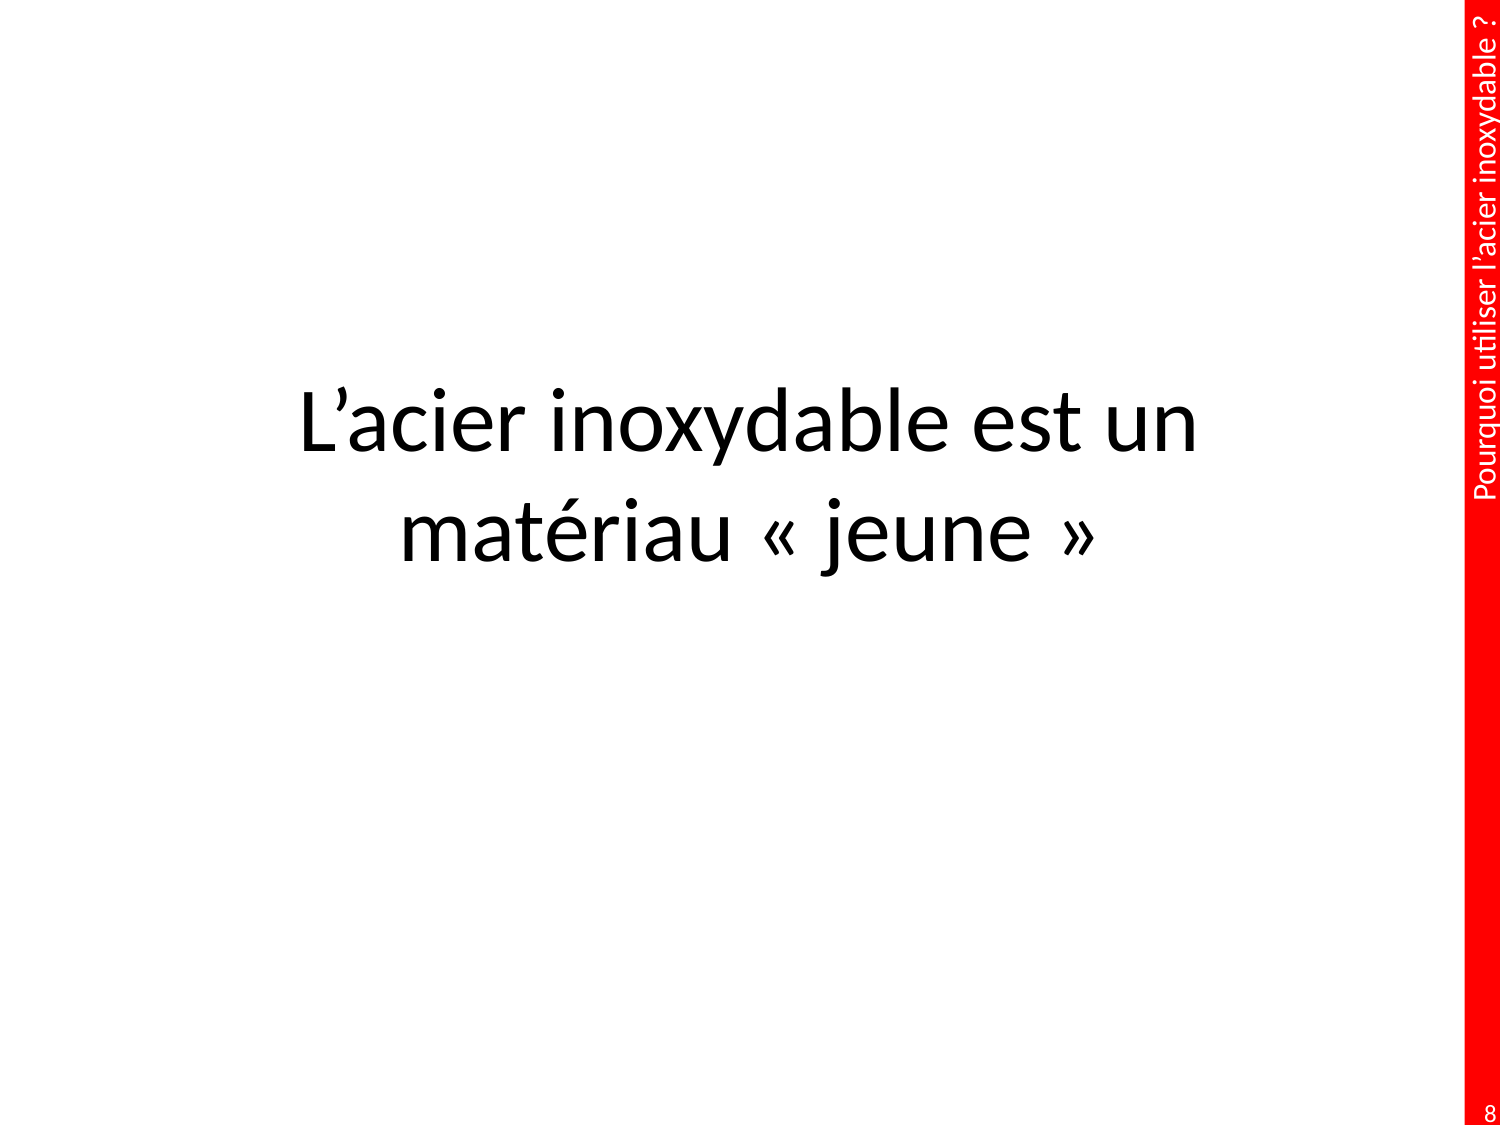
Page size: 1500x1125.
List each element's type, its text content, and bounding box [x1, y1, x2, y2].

slide_number 8 [1446, 1082, 1500, 1125]
title L’acier inoxydable est un matériau « jeune » [112, 349, 1388, 591]
